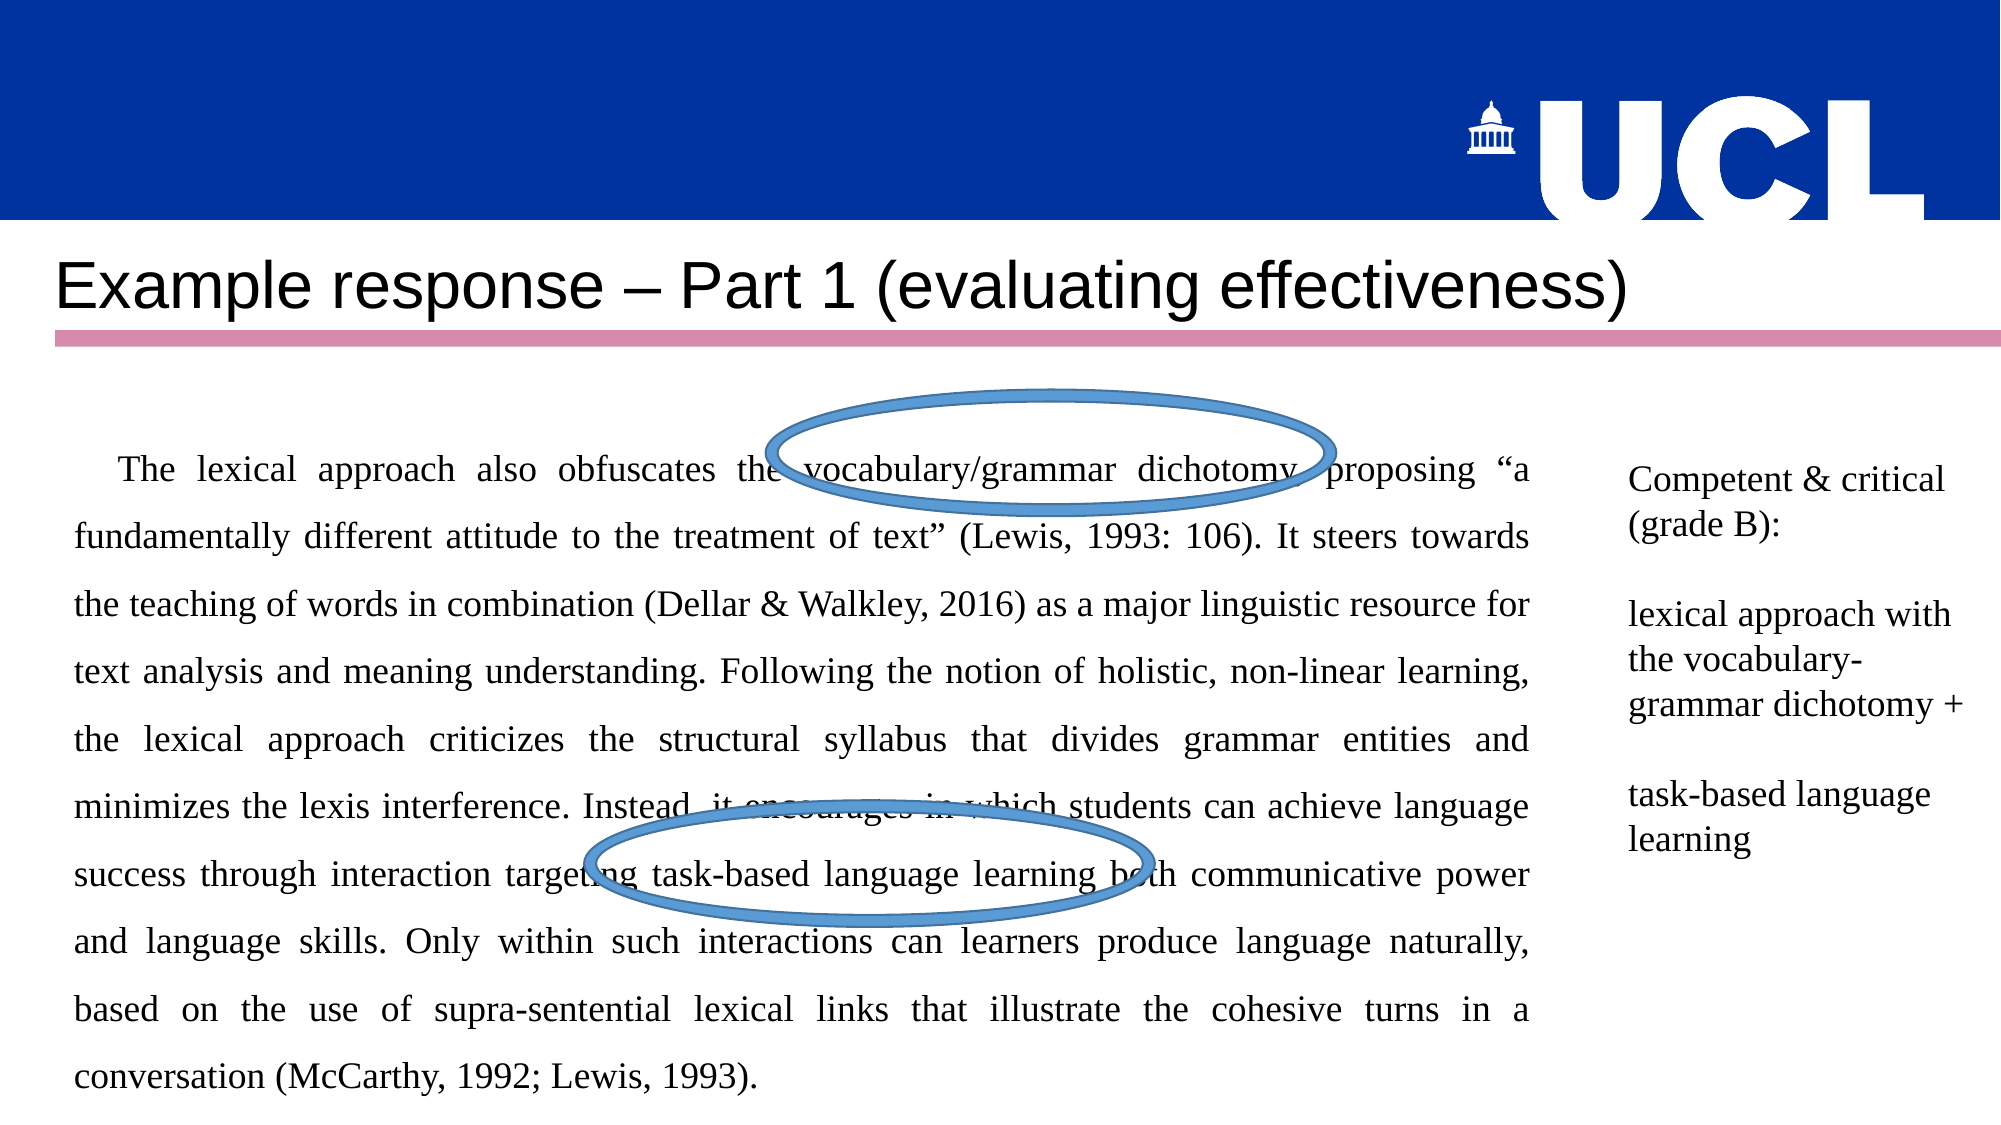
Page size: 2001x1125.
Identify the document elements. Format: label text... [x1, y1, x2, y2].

text_box [583, 799, 1156, 928]
text_box Competent & critical (grade B): lexical approach with the vocabulary-grammar dichotomy + task-based language learning [1613, 446, 2000, 867]
text_box The lexical approach also obfuscates the vocabulary/grammar dichotomy, proposing “a fundamentally different attitude to the treatment of text” (Lewis, 1993: 106). It steers towards the teaching of words in combination (Dellar & Walkley, 2016) as a major linguistic resource for text analysis and meaning understanding. Following the notion of holistic, non-linear learning, the lexical approach criticizes the structural syllabus that divides grammar entities and minimizes the lexis interference. Instead, it encourages in which students can achieve language success through interaction targeting task-based language learning both communicative power and language skills. Only within such interactions can learners produce language naturally, based on the use of supra-sentential lexical links that illustrate the cohesive turns in a conversation (McCarthy, 1992; Lewis, 1993). [58, 413, 1547, 1104]
text_box [764, 388, 1338, 518]
list Example response – Part 1 (evaluating effectiveness) [39, 236, 1832, 331]
picture [0, 0, 2000, 220]
